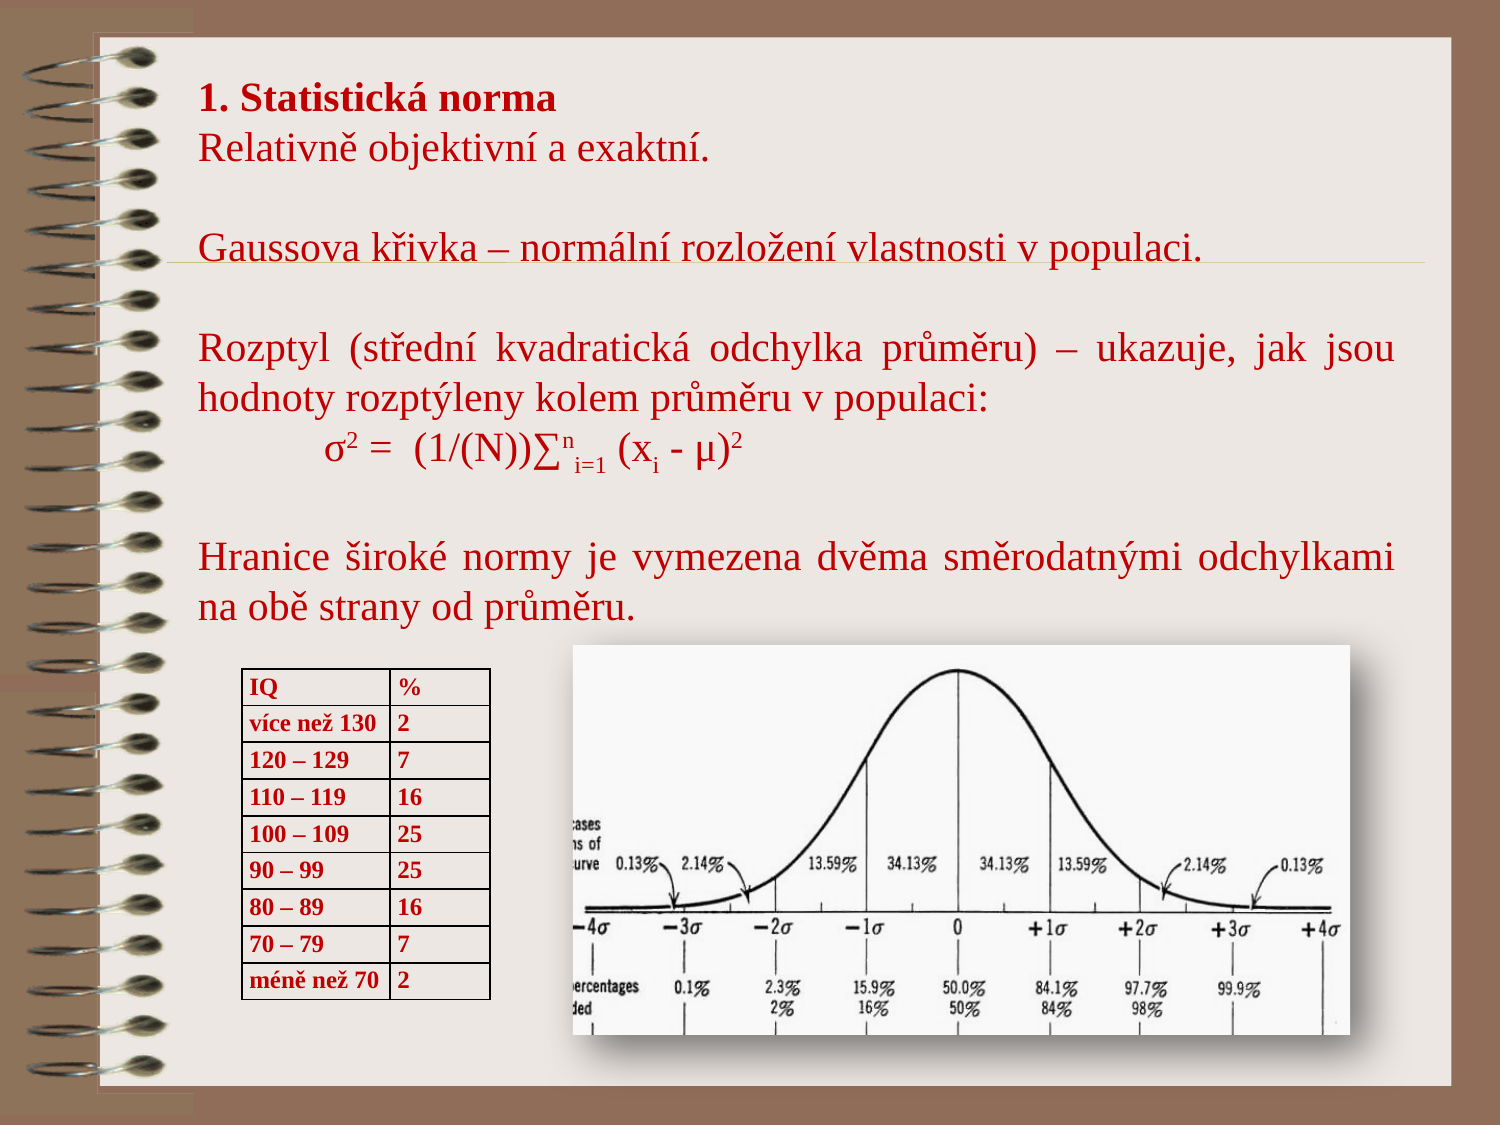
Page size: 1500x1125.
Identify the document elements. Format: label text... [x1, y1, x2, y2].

table_cell více než 130 [243, 706, 389, 741]
table_cell 100 – 109 [243, 817, 389, 852]
table_cell 16 [391, 780, 489, 815]
table_cell 7 [391, 743, 489, 778]
table_cell 7 [391, 927, 489, 962]
table_cell 70 – 79 [243, 927, 389, 962]
table_cell 90 – 99 [243, 853, 389, 888]
table_cell méně než 70 [243, 964, 389, 999]
table_cell 16 [391, 890, 489, 925]
table_cell 25 [391, 853, 489, 888]
table_cell 2 [391, 964, 489, 999]
table_cell 120 – 129 [243, 743, 389, 778]
text_box 1. Statistická norma Relativně objektivní a exaktní. Gaussova křivka – normální rozložení vlastnosti v populaci. Rozptyl (střední kvadratická odchylka průměru) – ukazuje, jak jsou hodnoty rozptýleny kolem průměru v populaci: σ2 = (1/(N))∑ni=1 (xi - μ)2 Hranice široké normy je vymezena dvěma směrodatnými odchylkami na obě strany od průměru. [182, 61, 1412, 636]
picture [572, 644, 1351, 1035]
picture [0, 8, 194, 674]
table_header IQ [243, 670, 389, 705]
table_cell 2 [391, 706, 489, 741]
table_cell 25 [391, 817, 489, 852]
table_cell 80 – 89 [243, 890, 389, 925]
picture [0, 692, 194, 1115]
table_cell 110 – 119 [243, 780, 389, 815]
table_header % [391, 670, 489, 705]
